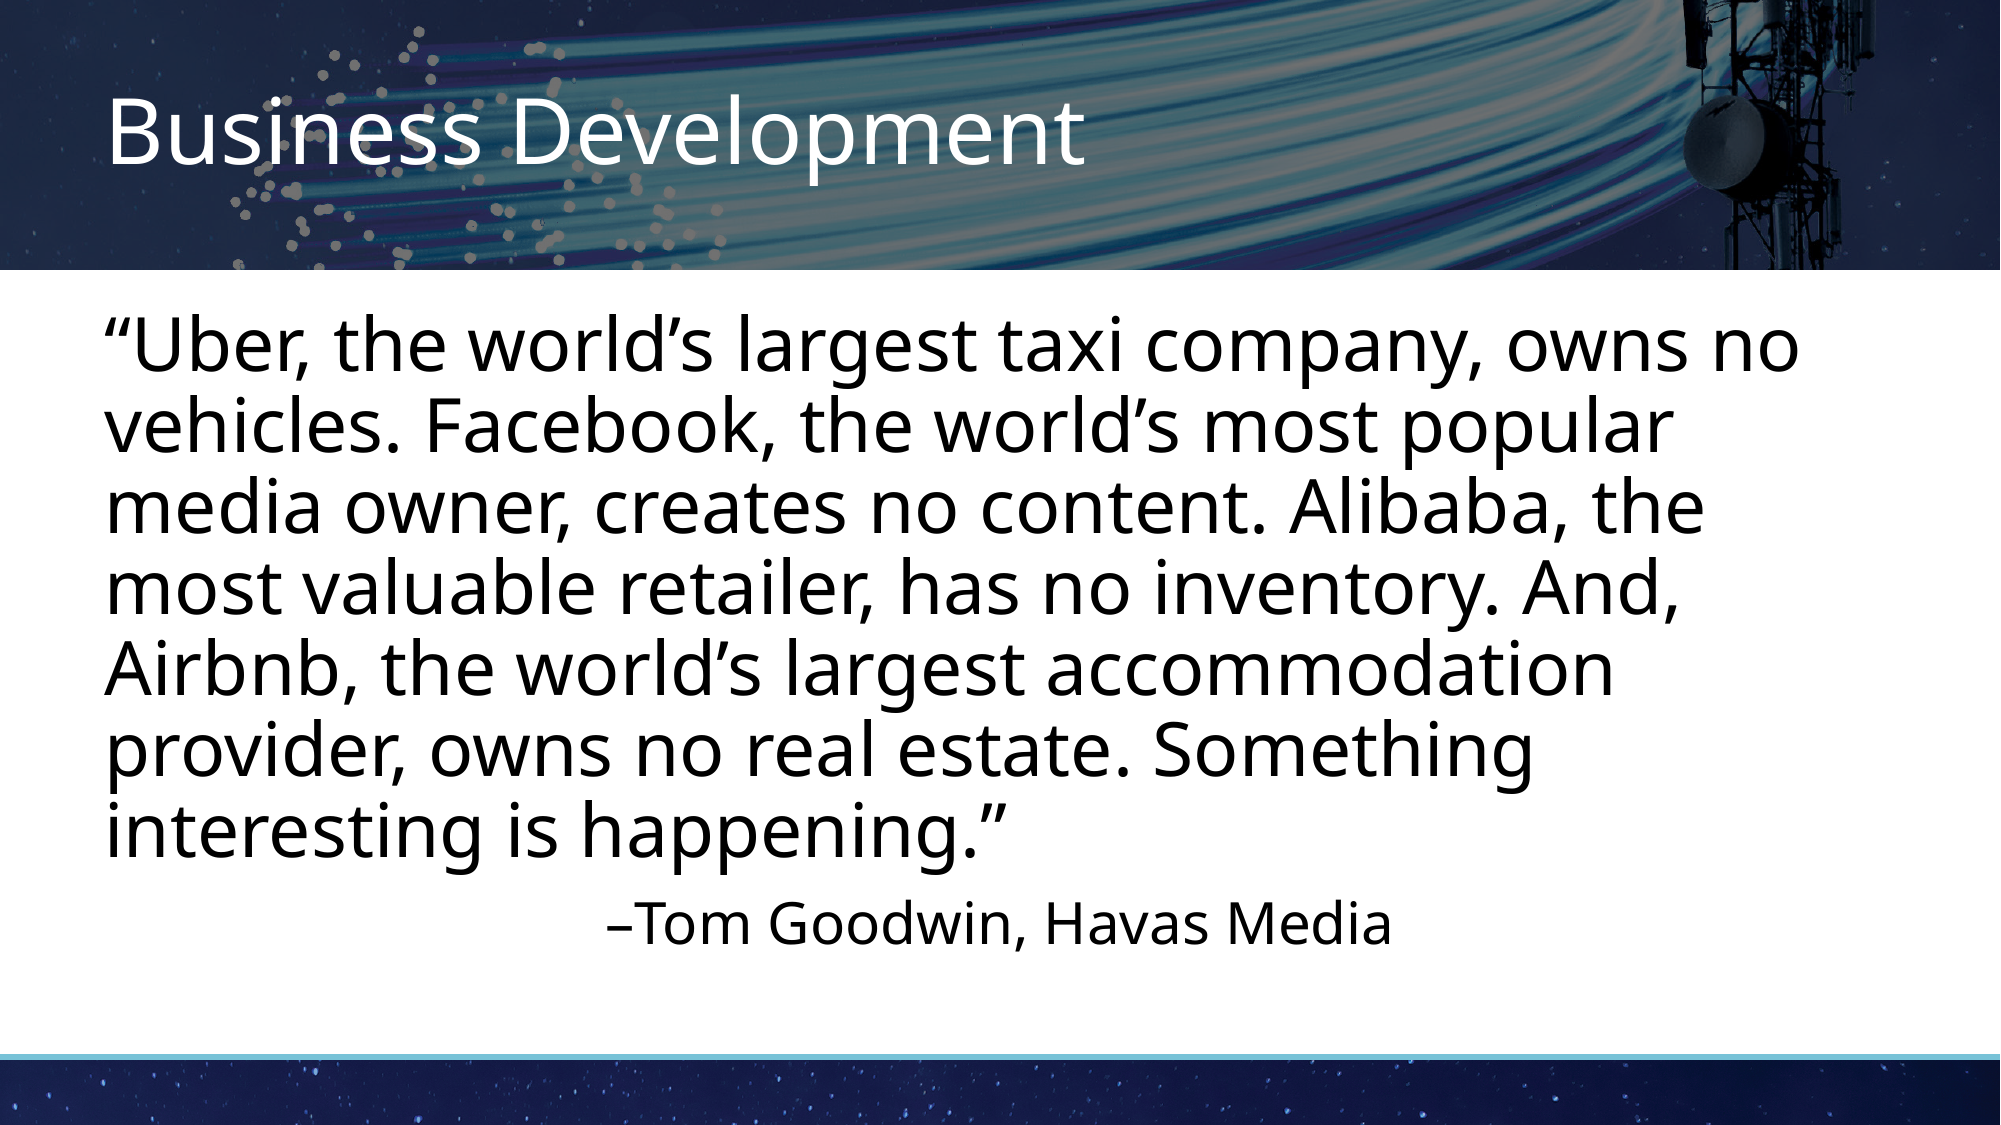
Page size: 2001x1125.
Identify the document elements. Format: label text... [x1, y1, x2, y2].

list “Uber, the world’s largest taxi company, owns no vehicles. Facebook, the world’s most popular media owner, creates no content. Alibaba, the most valuable retailer, has no inventory. And, Airbnb, the world’s largest accommodation provider, owns no real estate. Something interesting is happening.” –Tom Goodwin, Havas Media [89, 299, 1911, 1036]
title Business Development [89, 26, 1911, 244]
picture [0, 0, 2000, 270]
picture [0, 1060, 2000, 1125]
